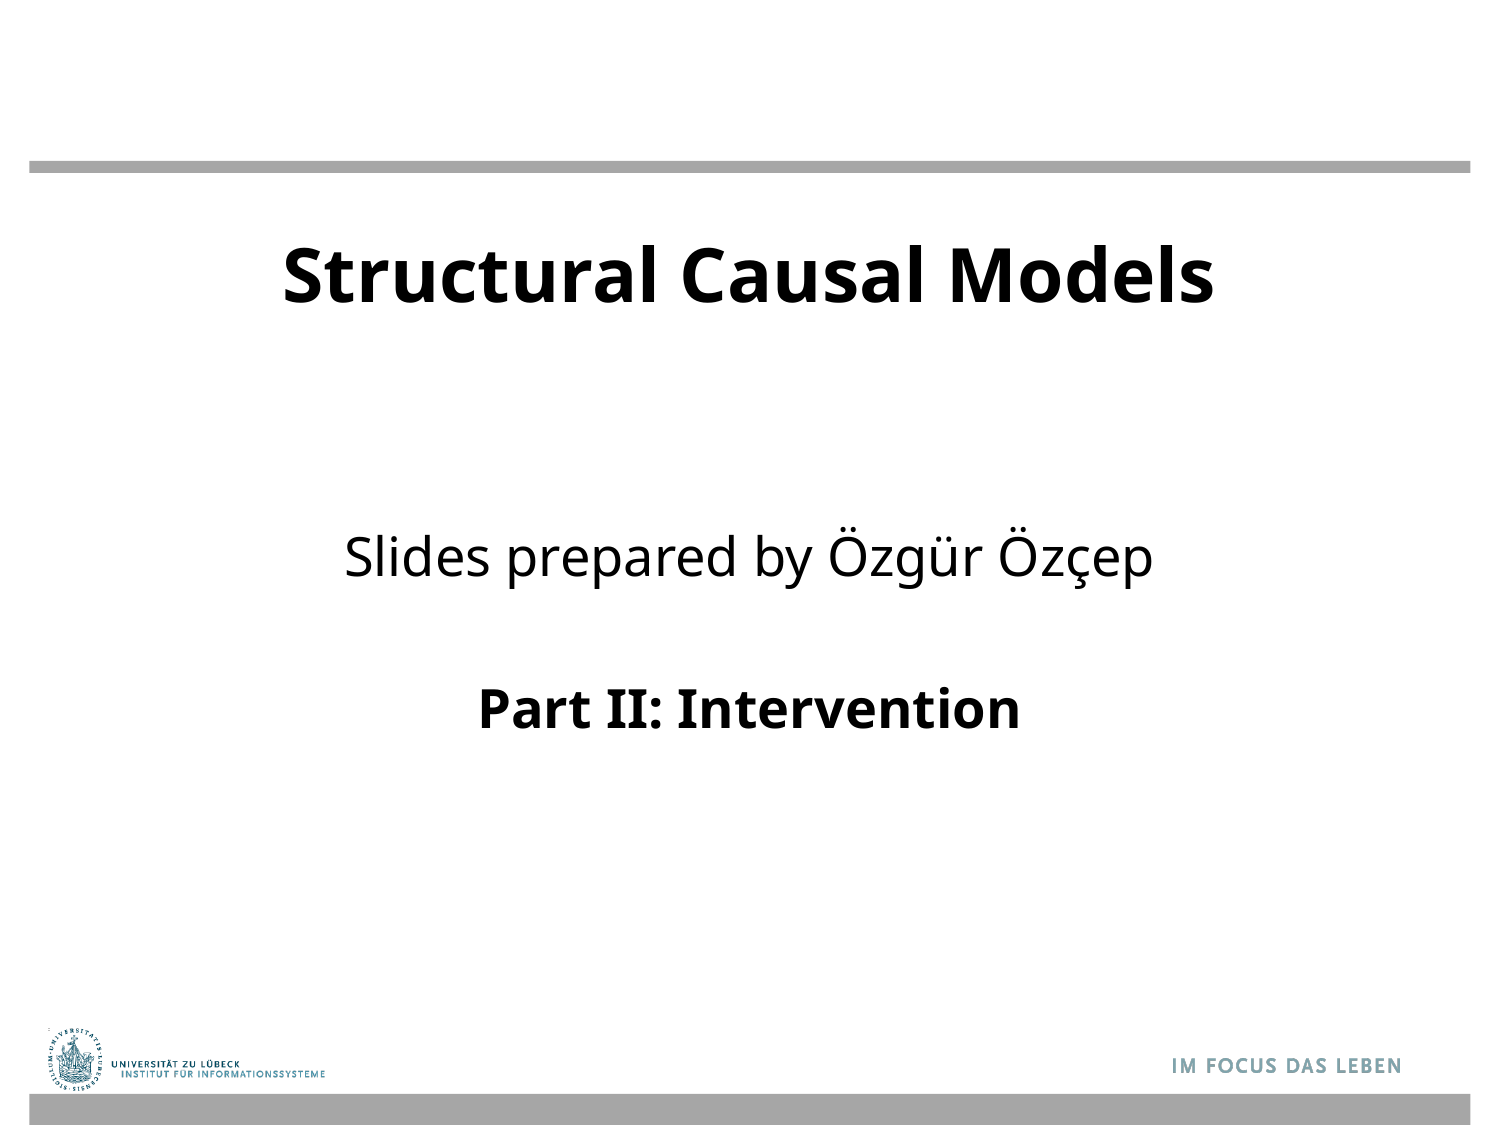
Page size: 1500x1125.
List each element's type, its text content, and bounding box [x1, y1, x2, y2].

picture [1173, 1058, 1400, 1073]
title Structural Causal Models [112, 219, 1388, 374]
subtitle Slides prepared by Özgür Özçep Part II: Intervention [225, 515, 1275, 803]
